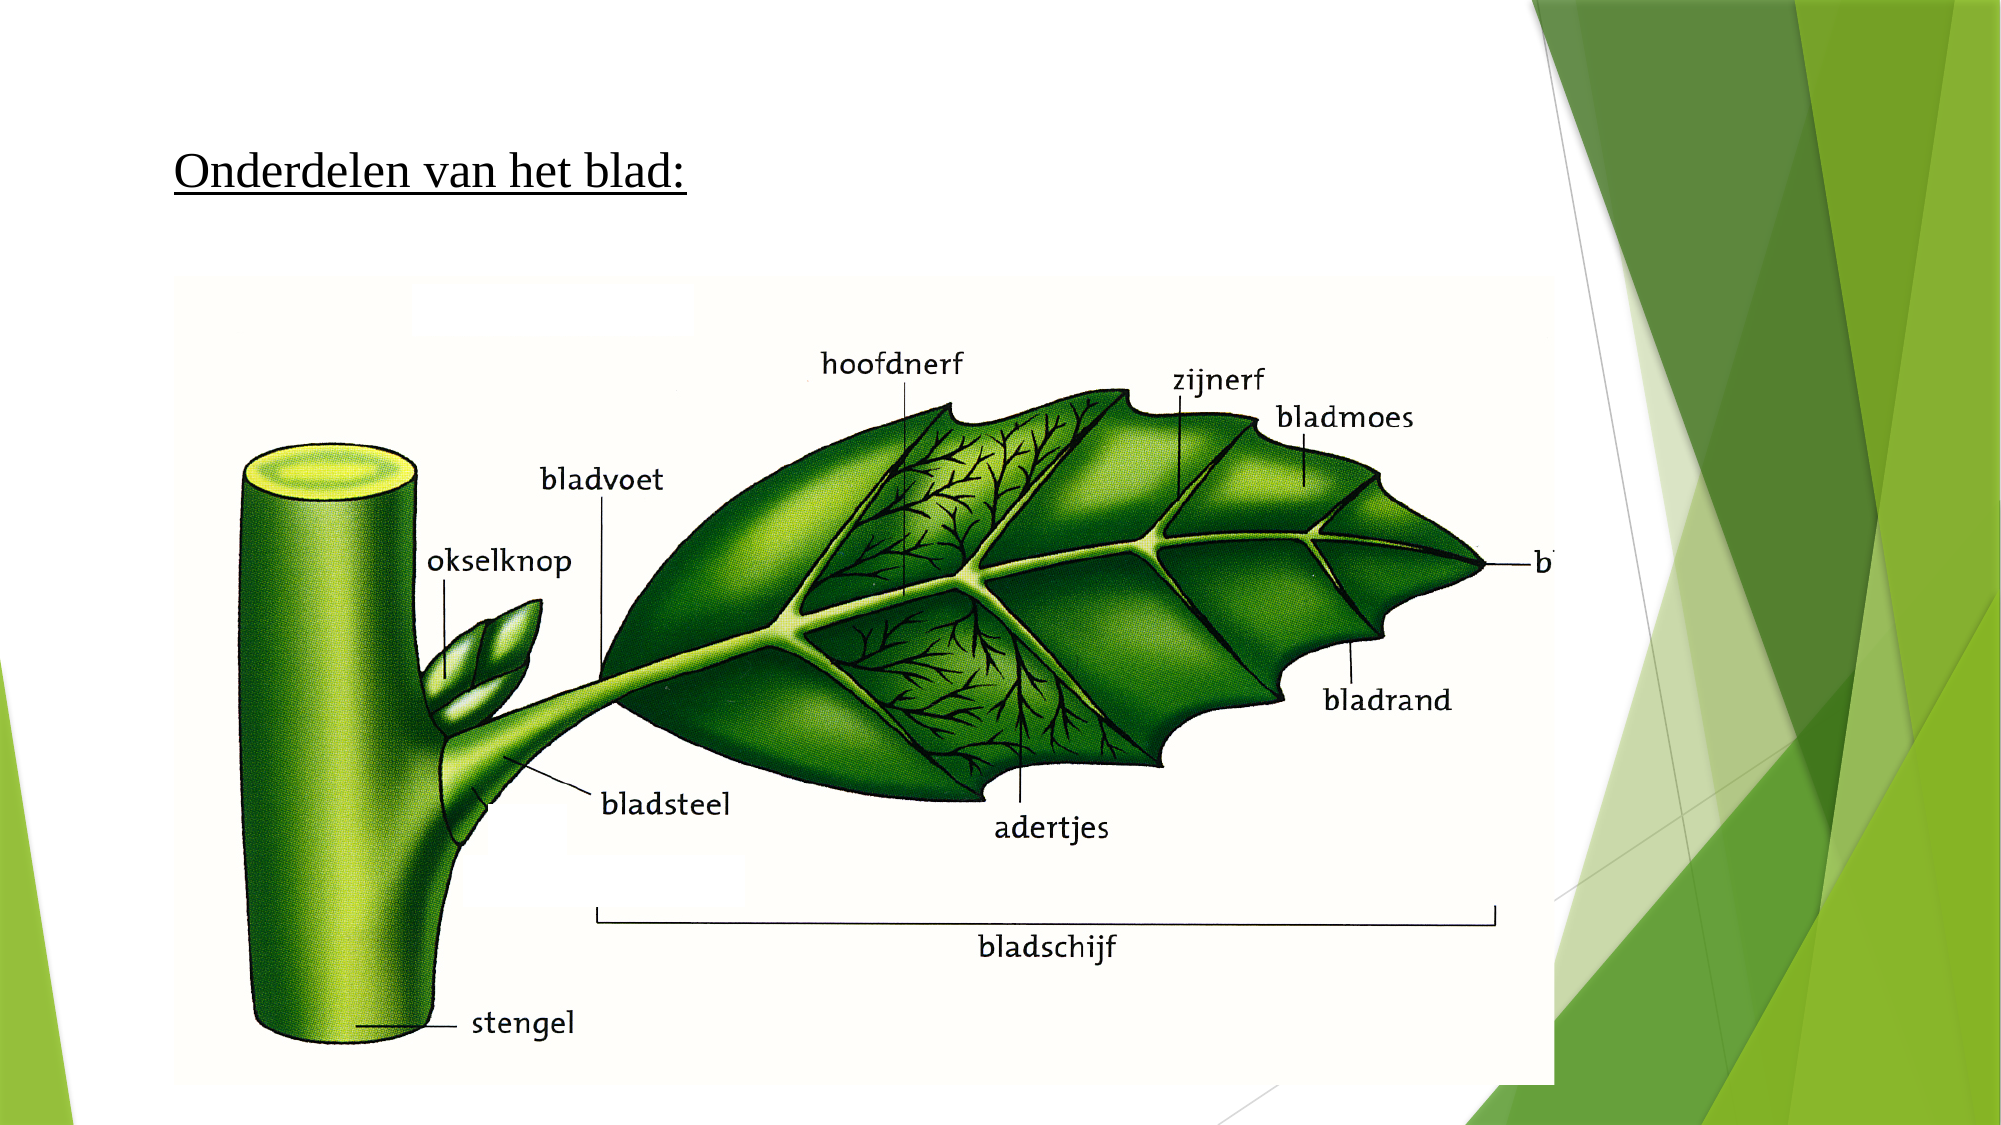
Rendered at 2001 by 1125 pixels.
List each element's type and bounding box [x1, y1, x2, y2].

list [173, 140, 1555, 1125]
